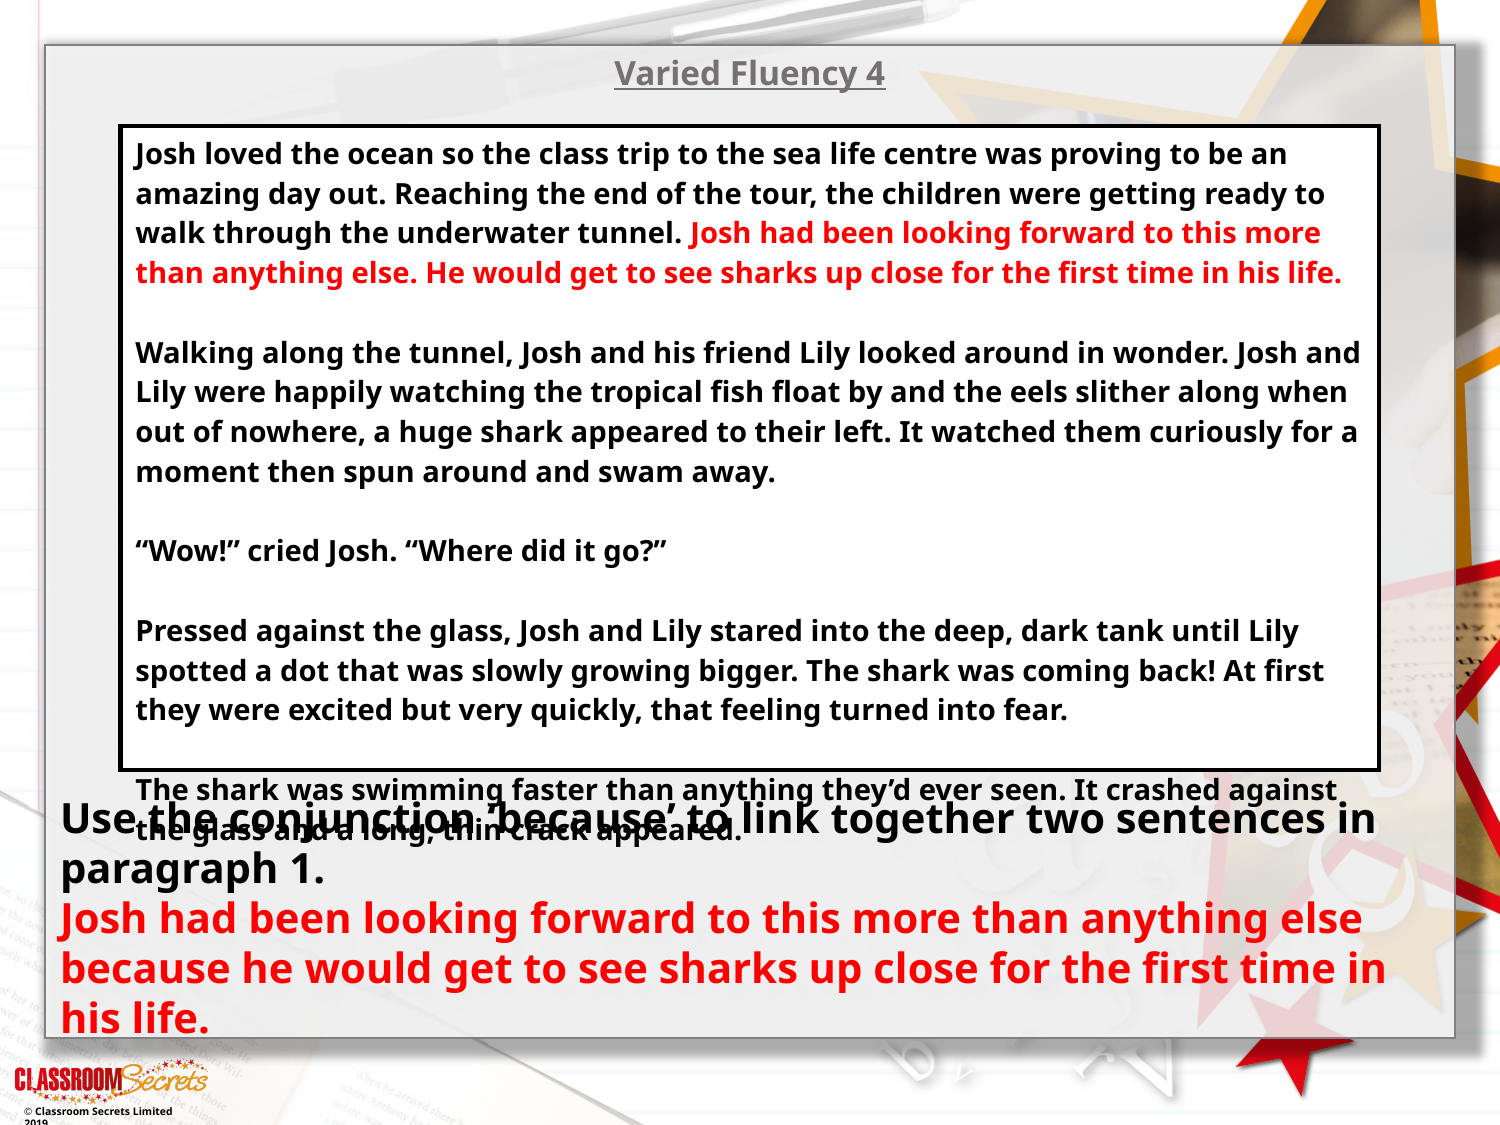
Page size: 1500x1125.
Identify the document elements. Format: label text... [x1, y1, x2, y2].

picture [0, 0, 1500, 1125]
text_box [9, 1058, 213, 1125]
table_header Josh loved the ocean so the class trip to the sea life centre was proving to be an amazing day out. Reaching the end of the tour, the children were getting ready to walk through the underwater tunnel. Josh had been looking forward to this more than anything else. He would get to see sharks up close for the first time in his life. Walking along the tunnel, Josh and his friend Lily looked around in wonder. Josh and Lily were happily watching the tropical fish float by and the eels slither along when out of nowhere, a huge shark appeared to their left. It watched them curiously for a moment then spun around and swam away. “Wow!” cried Josh. “Where did it go?” Pressed against the glass, Josh and Lily stared into the deep, dark tank until Lily spotted a dot that was slowly growing bigger. The shark was coming back! At first they were excited but very quickly, that feeling turned into fear. The shark was swimming faster than anything they’d ever seen. It crashed against the glass and a long, thin crack appeared. [123, 128, 1377, 768]
text_box Varied Fluency 4 Use the conjunction ‘because’ to link together two sentences in paragraph 1. Josh had been looking forward to this more than anything else because he would get to see sharks up close for the first time in his life. [44, 44, 1456, 1039]
